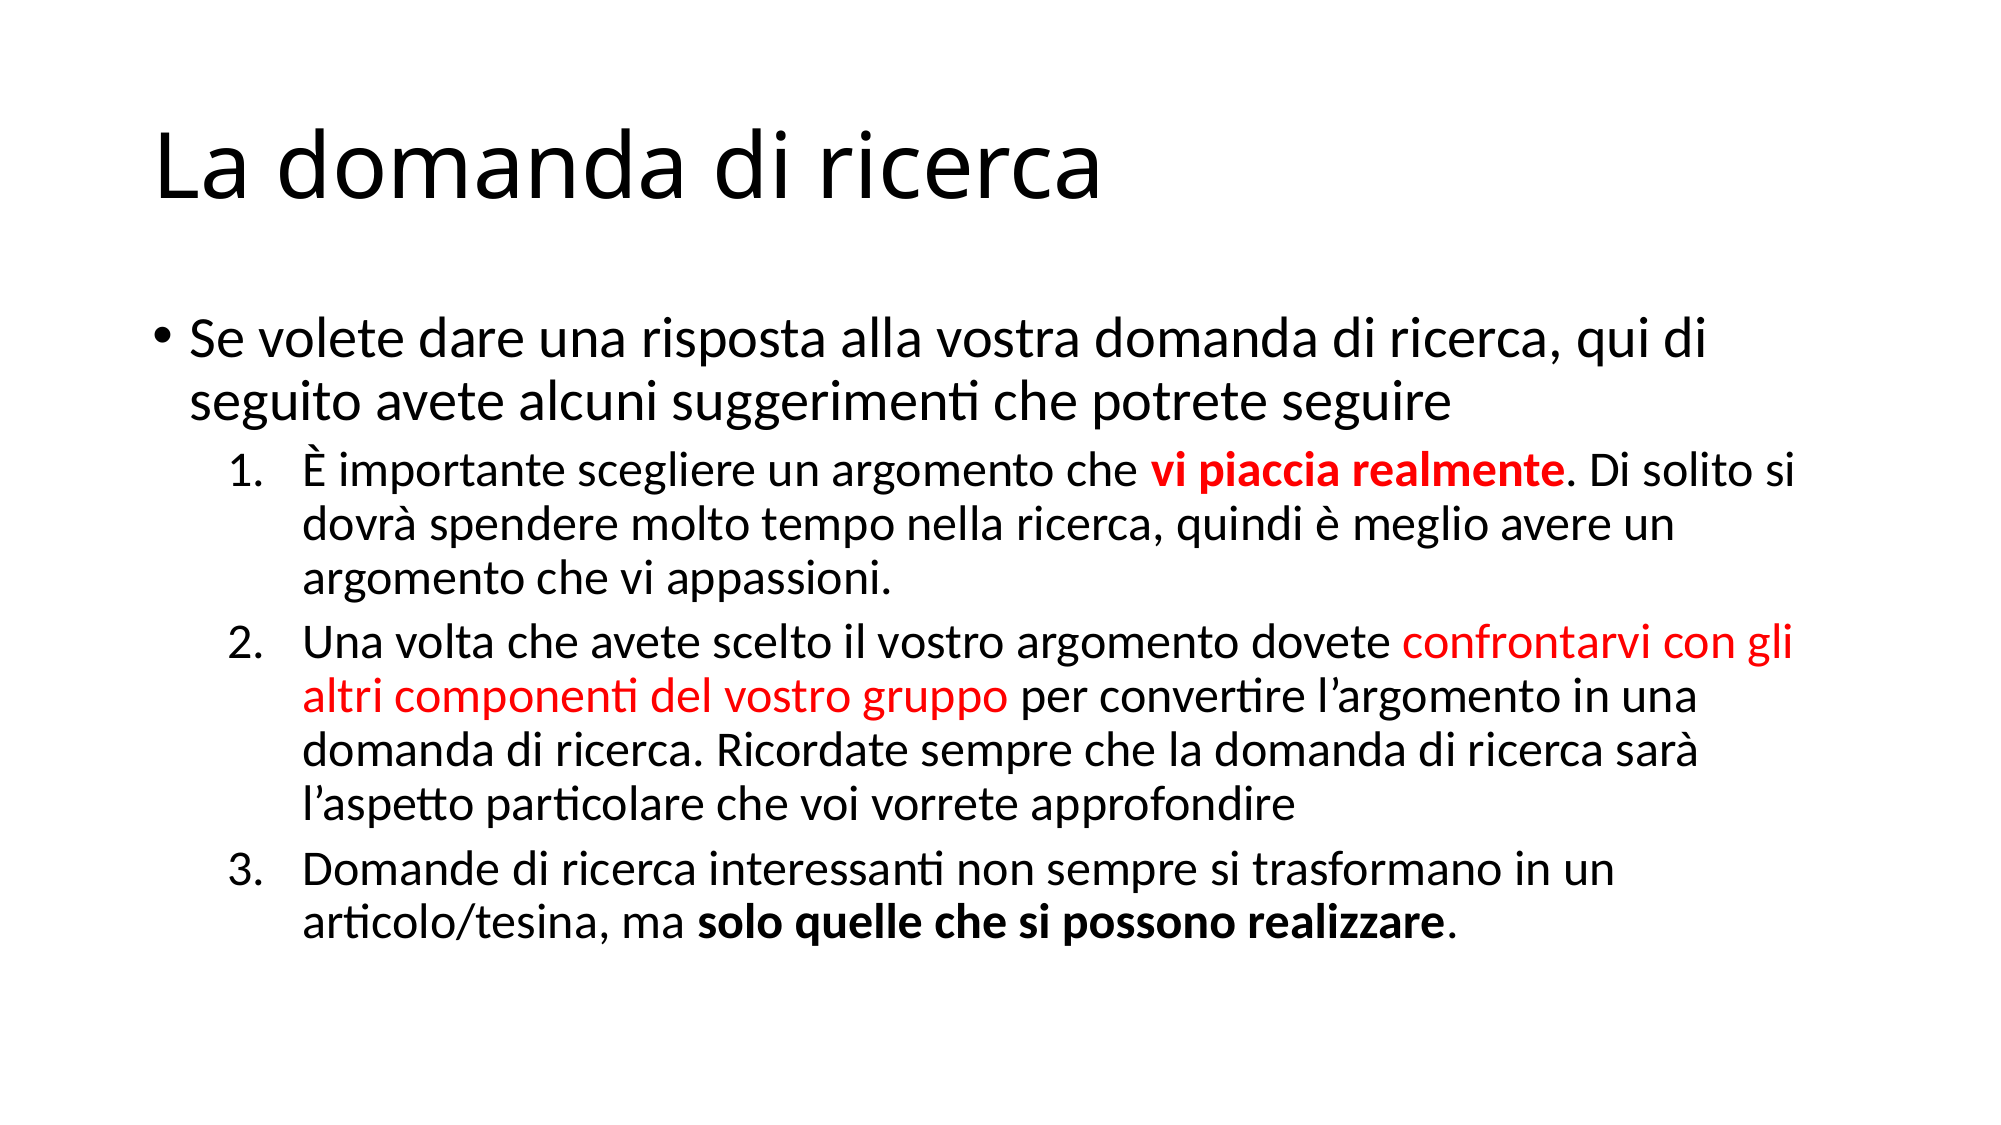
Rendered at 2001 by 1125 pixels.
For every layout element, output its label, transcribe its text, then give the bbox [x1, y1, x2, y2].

list Se volete dare una risposta alla vostra domanda di ricerca, qui di seguito avete alcuni suggerimenti che potrete seguire È importante scegliere un argomento che vi piaccia realmente. Di solito si dovrà spendere molto tempo nella ricerca, quindi è meglio avere un argomento che vi appassioni. Una volta che avete scelto il vostro argomento dovete confrontarvi con gli altri componenti del vostro gruppo per convertire l’argomento in una domanda di ricerca. Ricordate sempre che la domanda di ricerca sarà l’aspetto particolare che voi vorrete approfondire Domande di ricerca interessanti non sempre si trasformano in un articolo/tesina, ma solo quelle che si possono realizzare. [137, 299, 1863, 1014]
title La domanda di ricerca [137, 59, 1863, 278]
